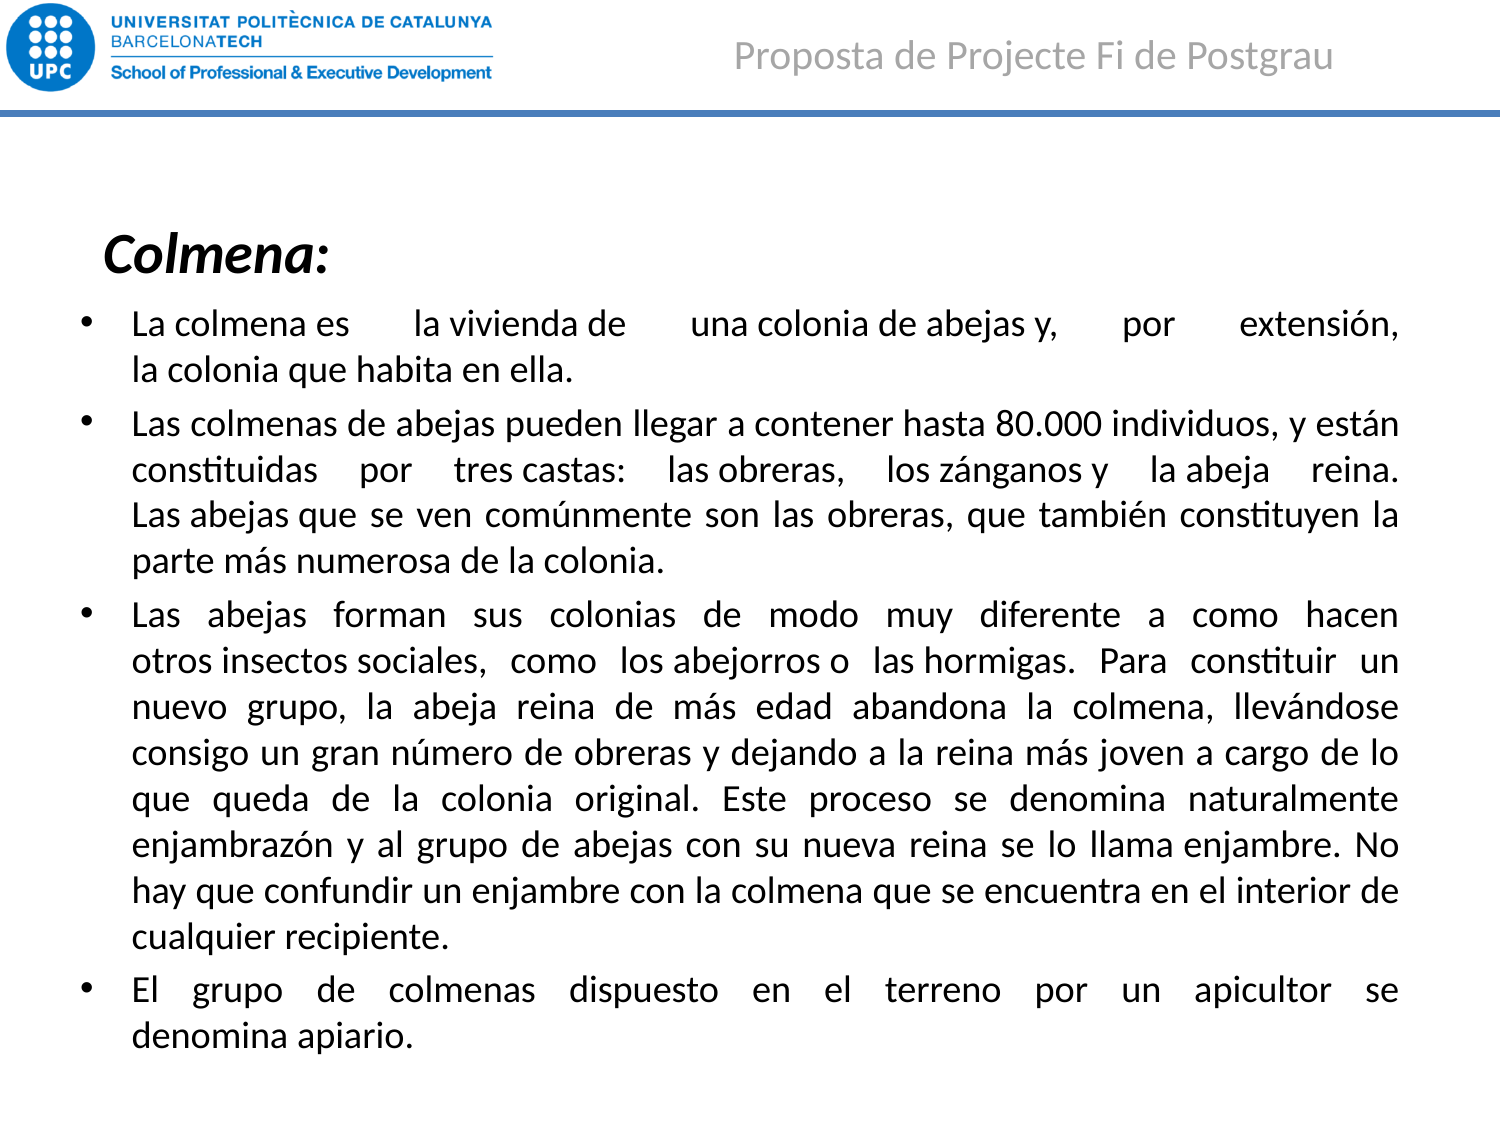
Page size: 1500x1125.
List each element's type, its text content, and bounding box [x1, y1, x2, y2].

picture [0, 0, 503, 97]
text_box Colmena: [88, 208, 1176, 293]
title Proposta de Projecte Fi de Postgrau [702, 19, 1366, 88]
list La colmena es la vivienda de una colonia de abejas y, por extensión, la colonia que habita en ella. Las colmenas de abejas pueden llegar a contener hasta 80.000 individuos, y están constituidas por tres castas: las obreras, los zánganos y la abeja reina. Las abejas que se ven comúnmente son las obreras, que también constituyen la parte más numerosa de la colonia. Las abejas forman sus colonias de modo muy diferente a como hacen otros insectos sociales, como los abejorros o las hormigas. Para constituir un nuevo grupo, la abeja reina de más edad abandona la colmena, llevándose consigo un gran número de obreras y dejando a la reina más joven a cargo de lo que queda de la colonia original. Este proceso se denomina naturalmente enjambrazón y al grupo de abejas con su nueva reina se lo llama enjambre. No hay que confundir un enjambre con la colmena que se encuentra en el interior de cualquier recipiente. El grupo de colmenas dispuesto en el terreno por un apicultor se denomina apiario. [64, 290, 1415, 1083]
